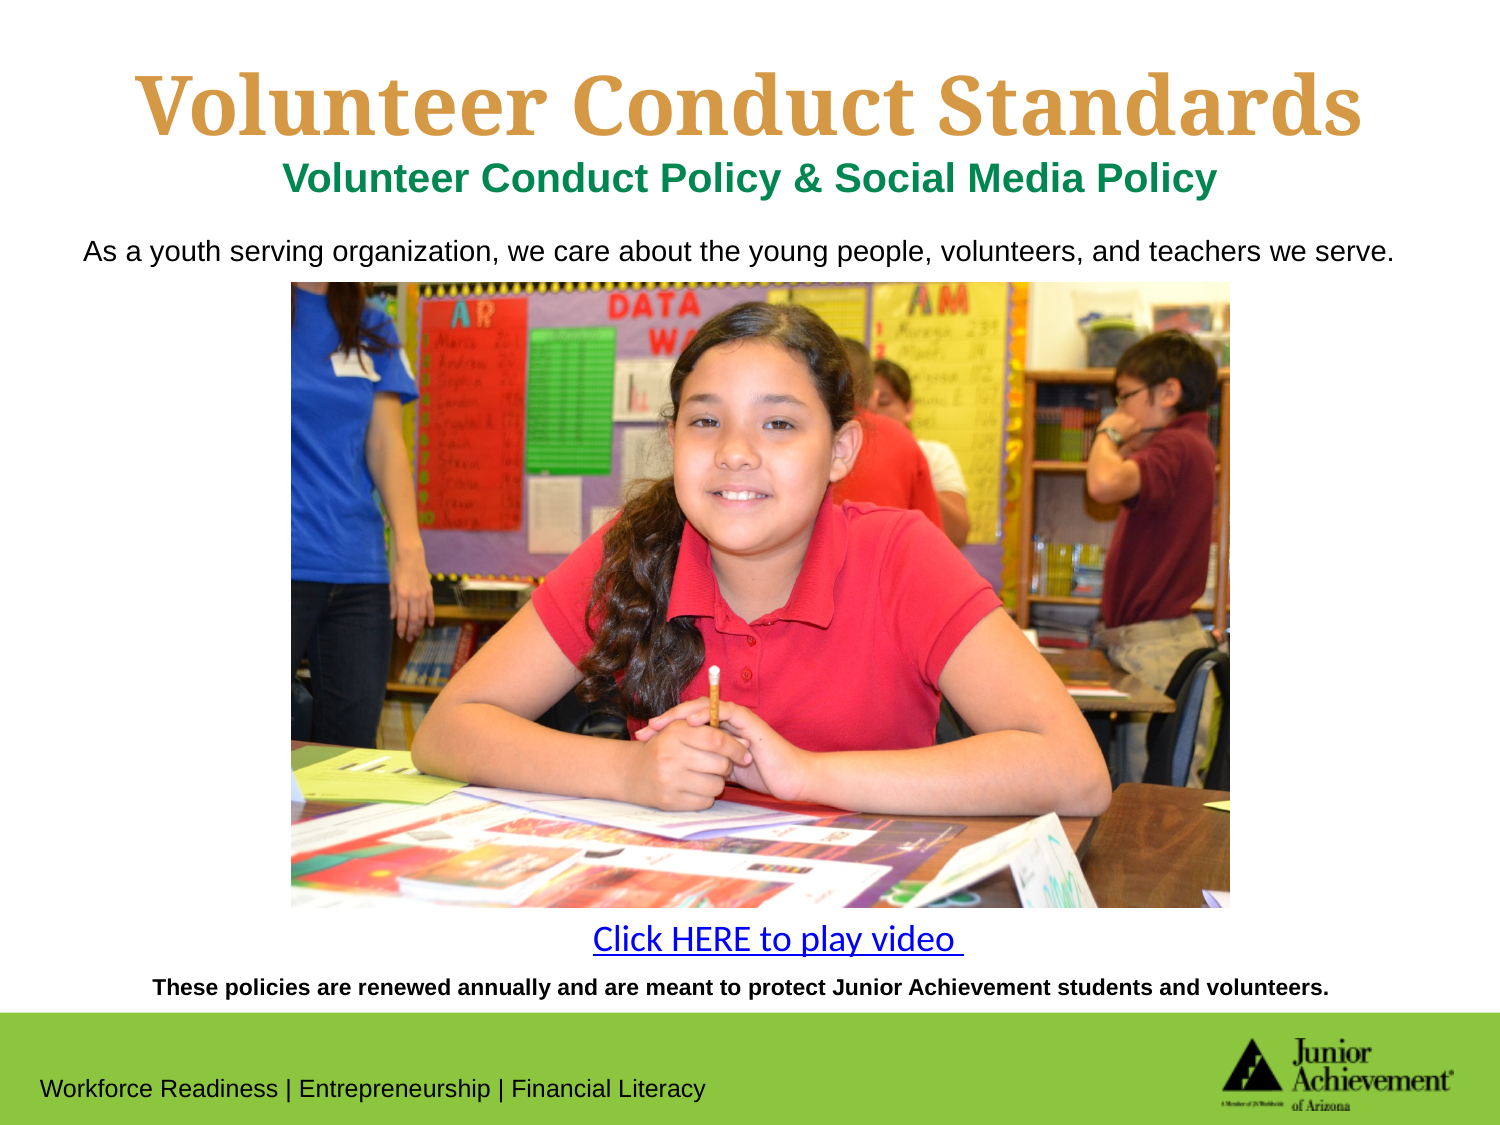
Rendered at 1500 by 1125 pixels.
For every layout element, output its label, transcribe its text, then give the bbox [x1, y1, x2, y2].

text_box Workforce Readiness | Entrepreneurship | Financial Literacy [24, 1064, 750, 1110]
text_box [0, 1010, 1500, 1125]
title Volunteer Conduct Standards Volunteer Conduct Policy & Social Media Policy [75, 45, 1425, 224]
text_box Click HERE to play video [578, 916, 984, 966]
text_box As a youth serving organization, we care about the young people, volunteers, and teachers we serve. [68, 224, 1454, 275]
text_box These policies are renewed annually and are meant to protect Junior Achievement students and volunteers. [137, 965, 1388, 1036]
picture [1220, 1038, 1454, 1111]
picture [291, 282, 1230, 908]
